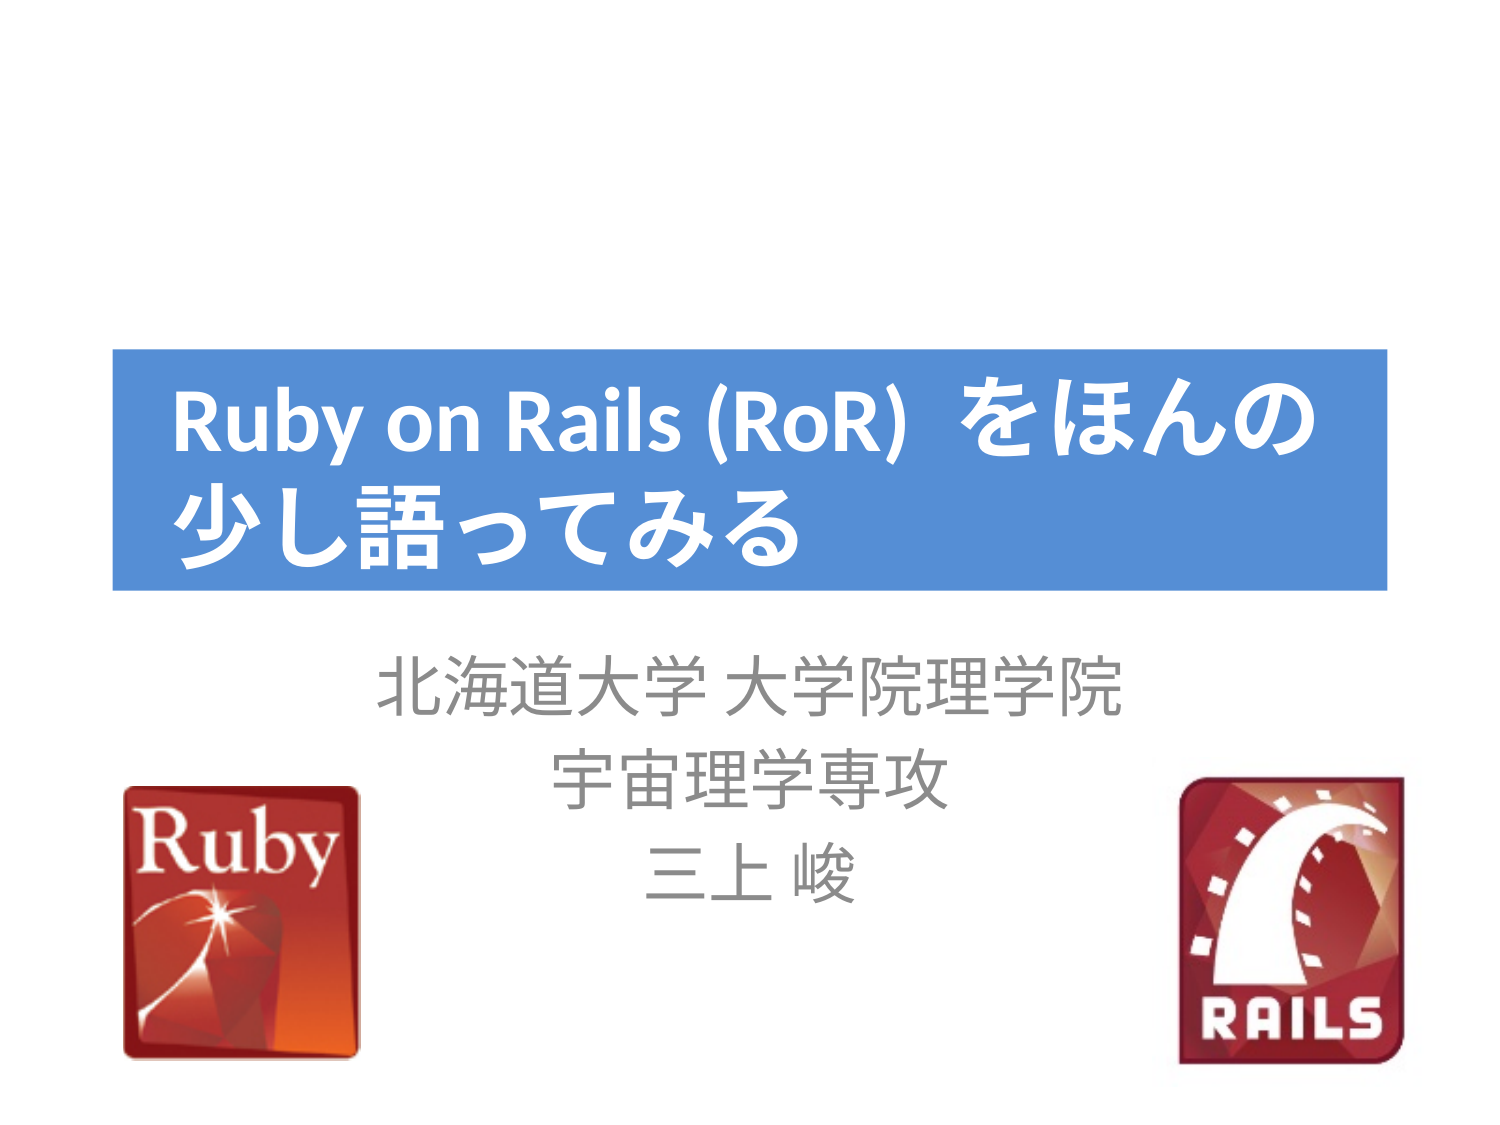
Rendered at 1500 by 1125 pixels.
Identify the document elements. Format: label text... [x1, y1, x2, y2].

title Ruby on Rails (RoR) をほんの少し語ってみる [112, 349, 1388, 591]
picture [123, 786, 361, 1061]
subtitle 北海道大学 大学院理学院 宇宙理学専攻 三上 峻 [225, 637, 1275, 925]
picture [1152, 757, 1429, 1087]
